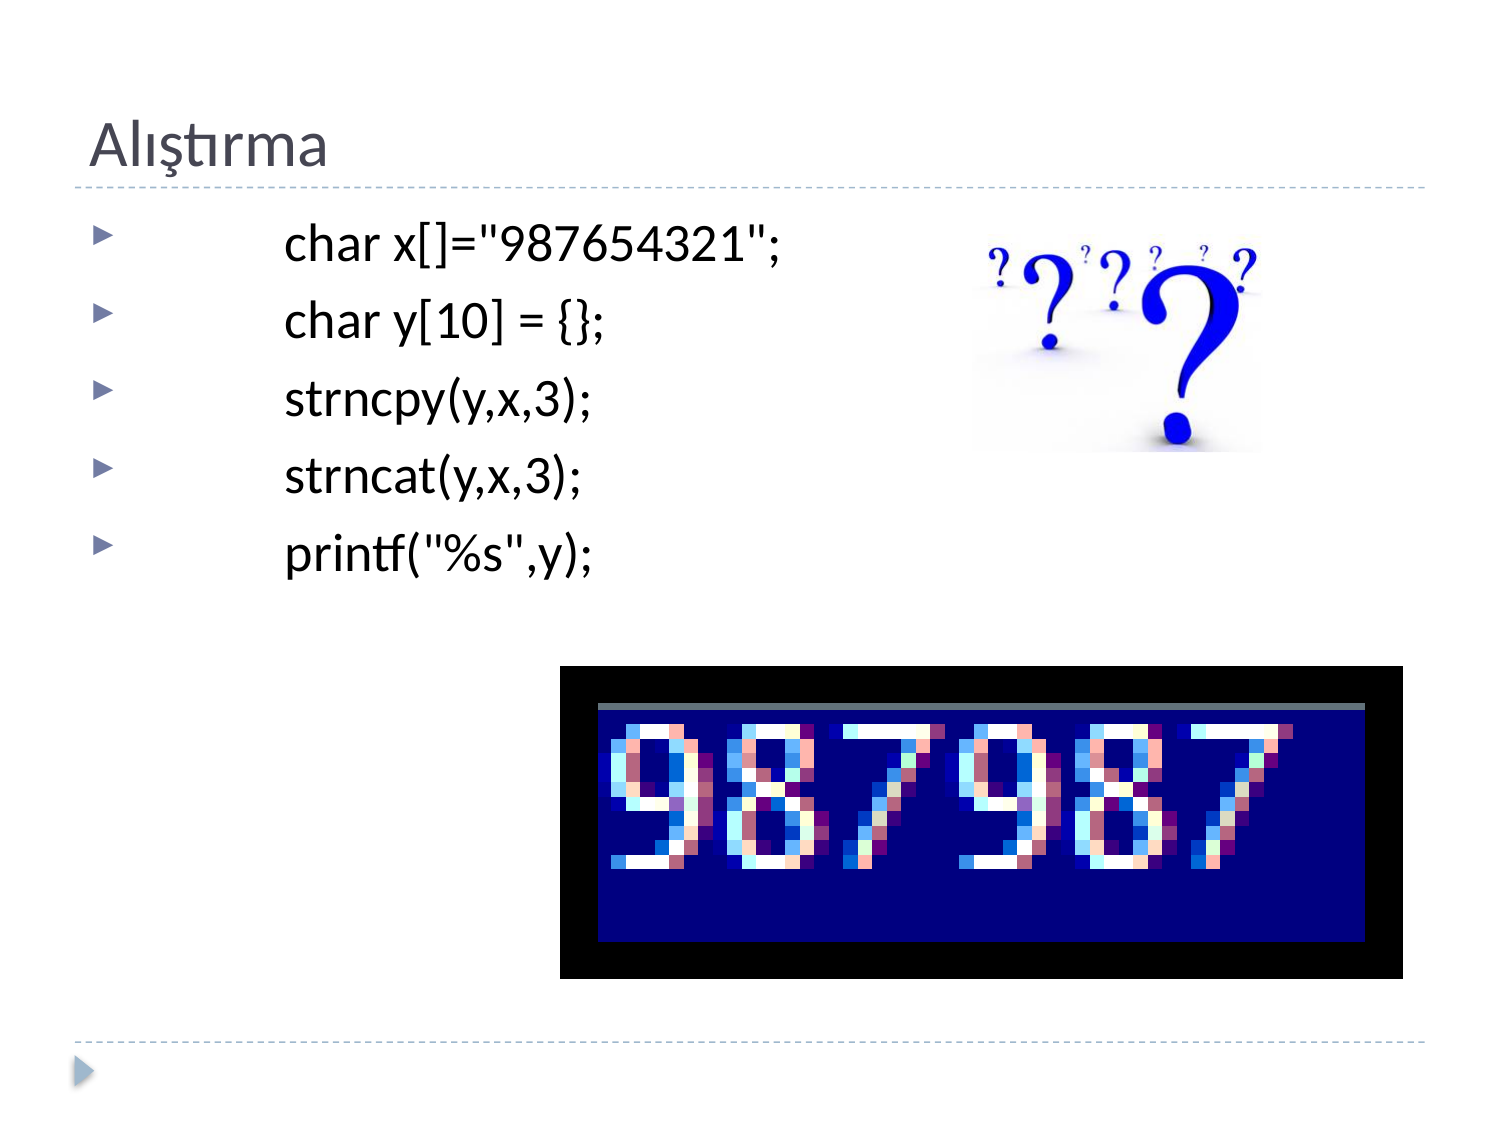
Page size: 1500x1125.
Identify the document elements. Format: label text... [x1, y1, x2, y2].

picture [972, 234, 1263, 453]
title Alıştırma [75, 24, 1425, 188]
list char x[]="987654321"; char y[10] = {}; strncpy(y,x,3); strncat(y,x,3); printf("%s",y); [75, 200, 1425, 1010]
picture [597, 702, 1366, 943]
